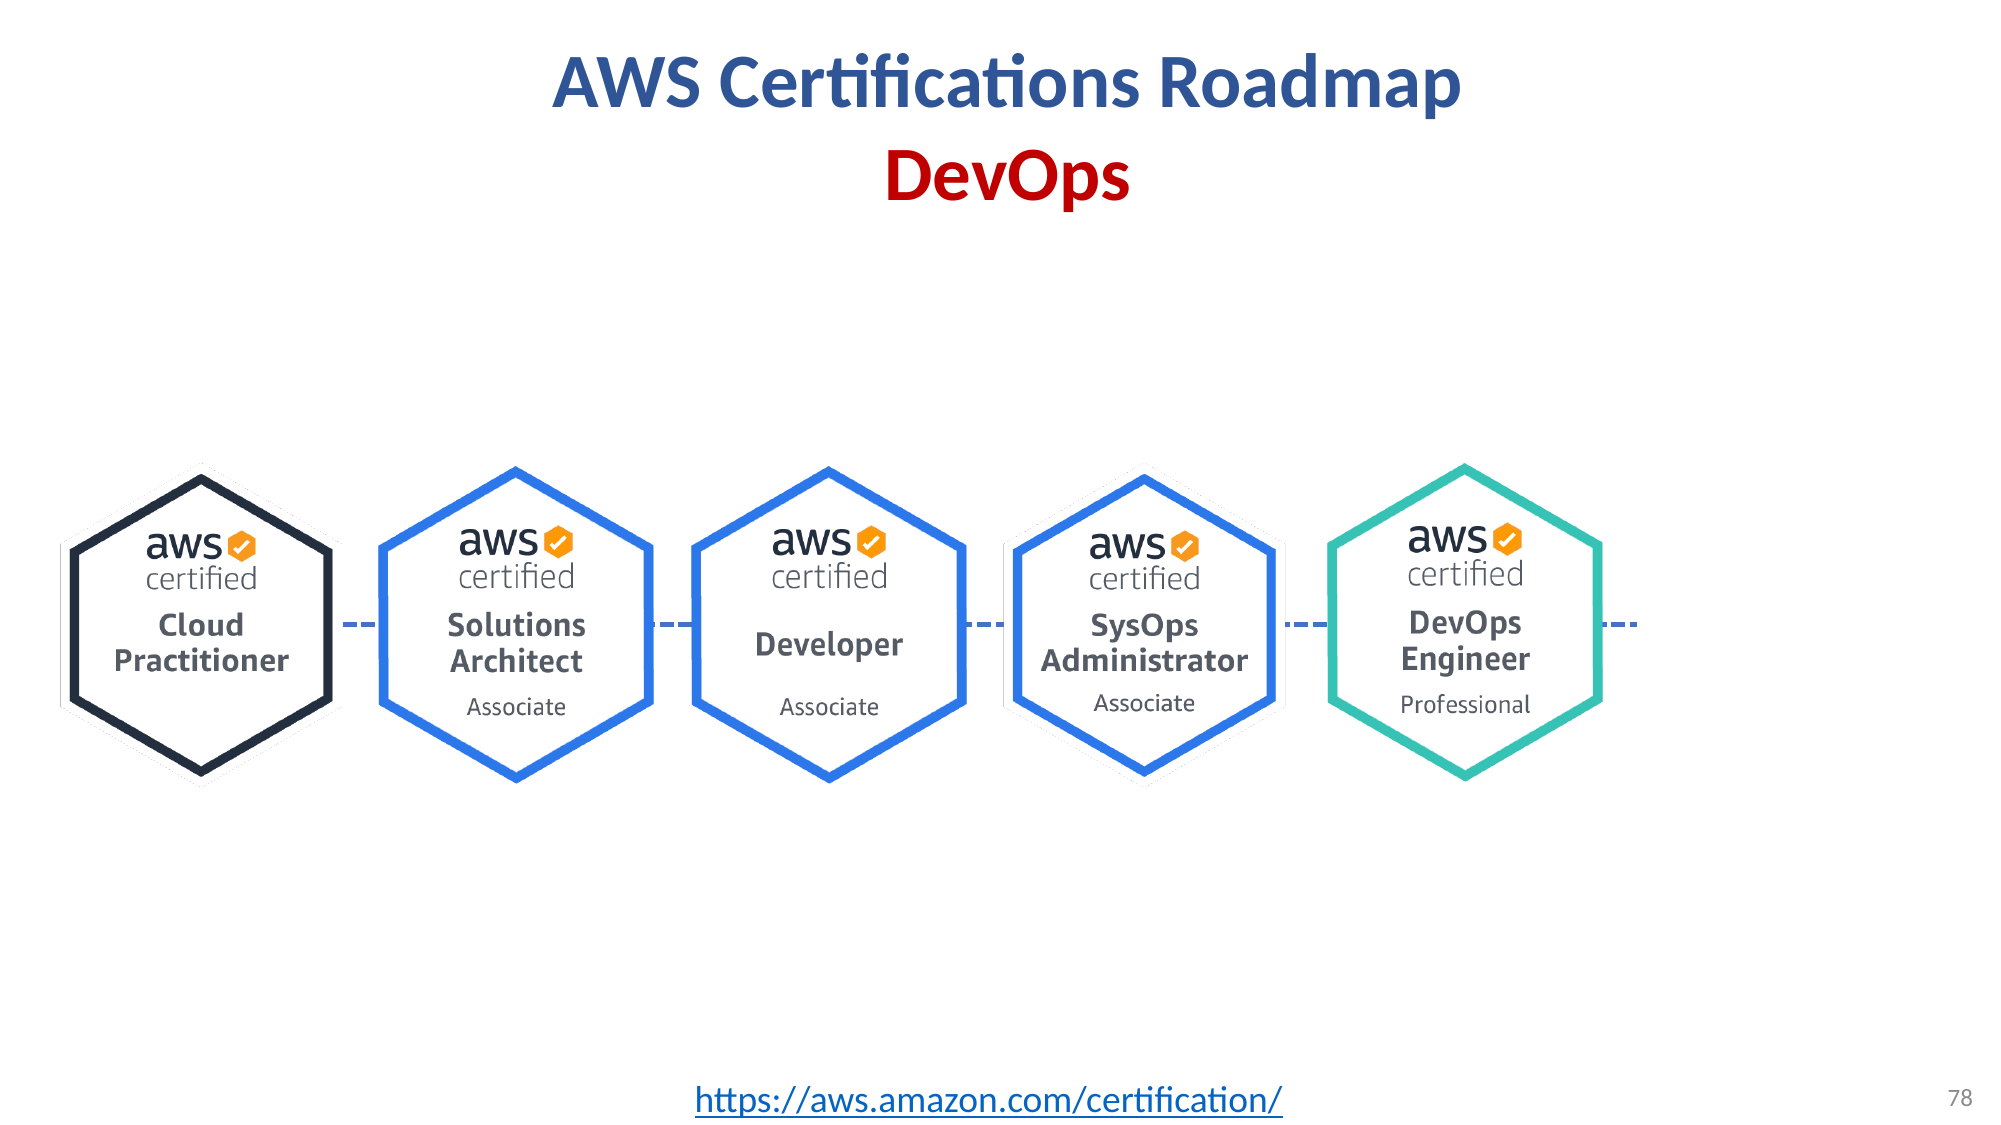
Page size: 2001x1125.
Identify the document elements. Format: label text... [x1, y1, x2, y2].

text_box https://aws.amazon.com/certification/ [679, 1068, 1298, 1125]
picture [38, 462, 1624, 787]
slide_number 78 [1830, 1076, 1989, 1116]
title AWS Certifications Roadmap DevOps [87, 22, 1929, 224]
